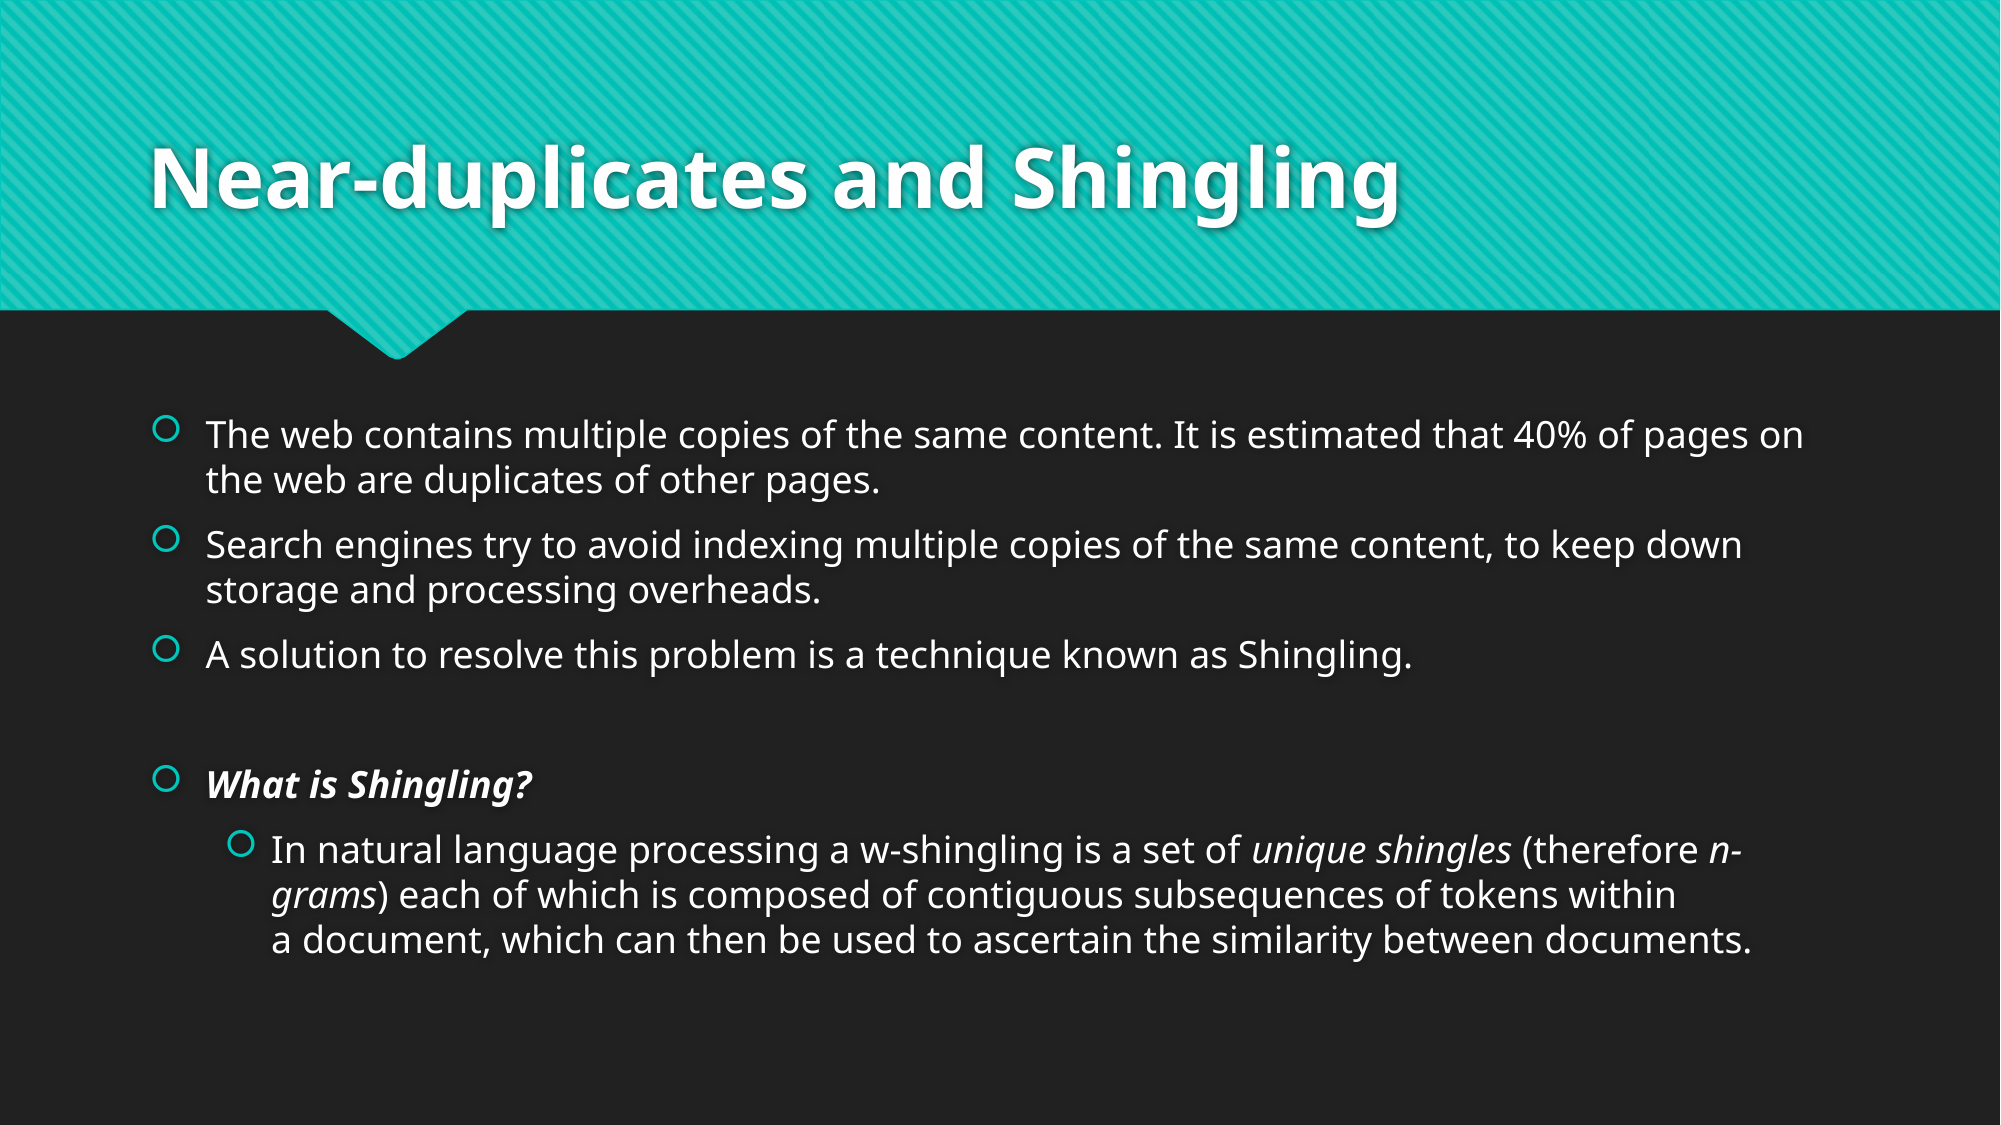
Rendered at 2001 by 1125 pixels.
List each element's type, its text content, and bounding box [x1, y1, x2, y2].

list The web contains multiple copies of the same content. It is estimated that 40% of pages on the web are duplicates of other pages. Search engines try to avoid indexing multiple copies of the same content, to keep down storage and processing overheads. A solution to resolve this problem is a technique known as Shingling. What is Shingling? In natural language processing a w-shingling is a set of unique shingles (therefore n-grams) each of which is composed of contiguous subsequences of tokens within a document, which can then be used to ascertain the similarity between documents. [134, 364, 1866, 1067]
title Near-duplicates and Shingling [132, 73, 1868, 233]
